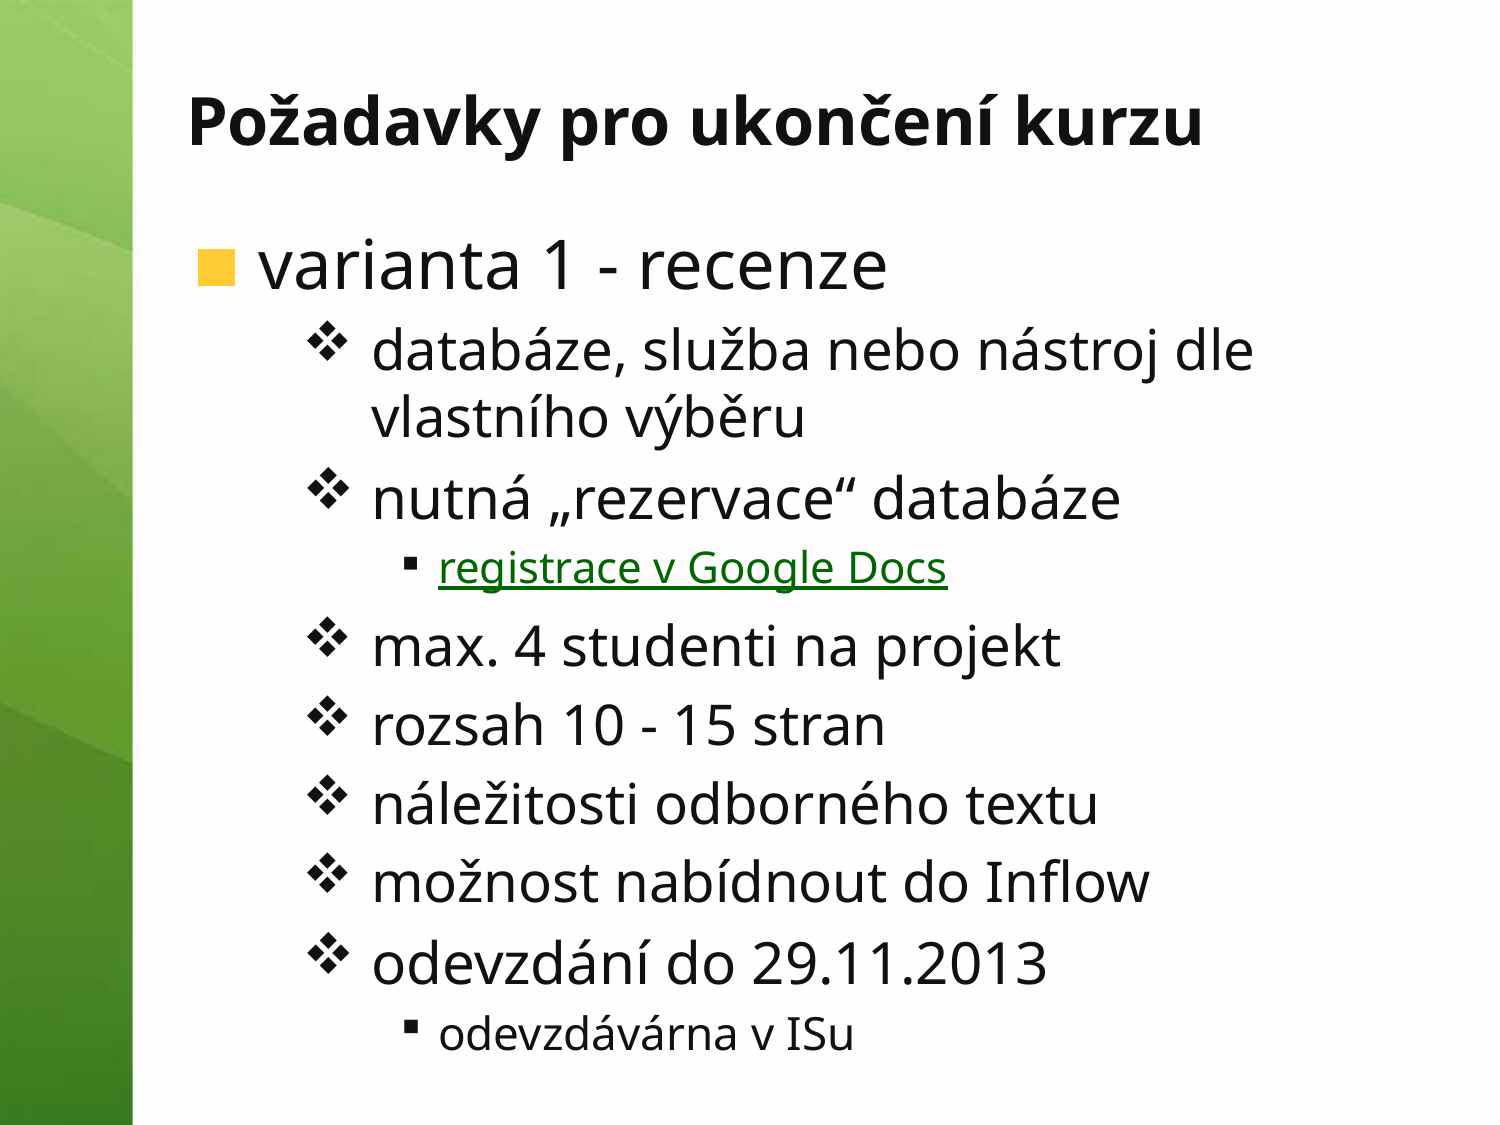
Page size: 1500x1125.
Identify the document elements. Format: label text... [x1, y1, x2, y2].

list varianta 1 - recenze databáze, služba nebo nástroj dle vlastního výběru nutná „rezervace“ databáze registrace v Google Docs max. 4 studenti na projekt rozsah 10 - 15 stran náležitosti odborného textu možnost nabídnout do Inflow odevzdání do 29.11.2013 odevzdávárna v ISu [171, 196, 1500, 1106]
picture [0, 0, 1500, 1125]
picture [186, 237, 235, 286]
title Požadavky pro ukončení kurzu [171, 77, 1447, 161]
